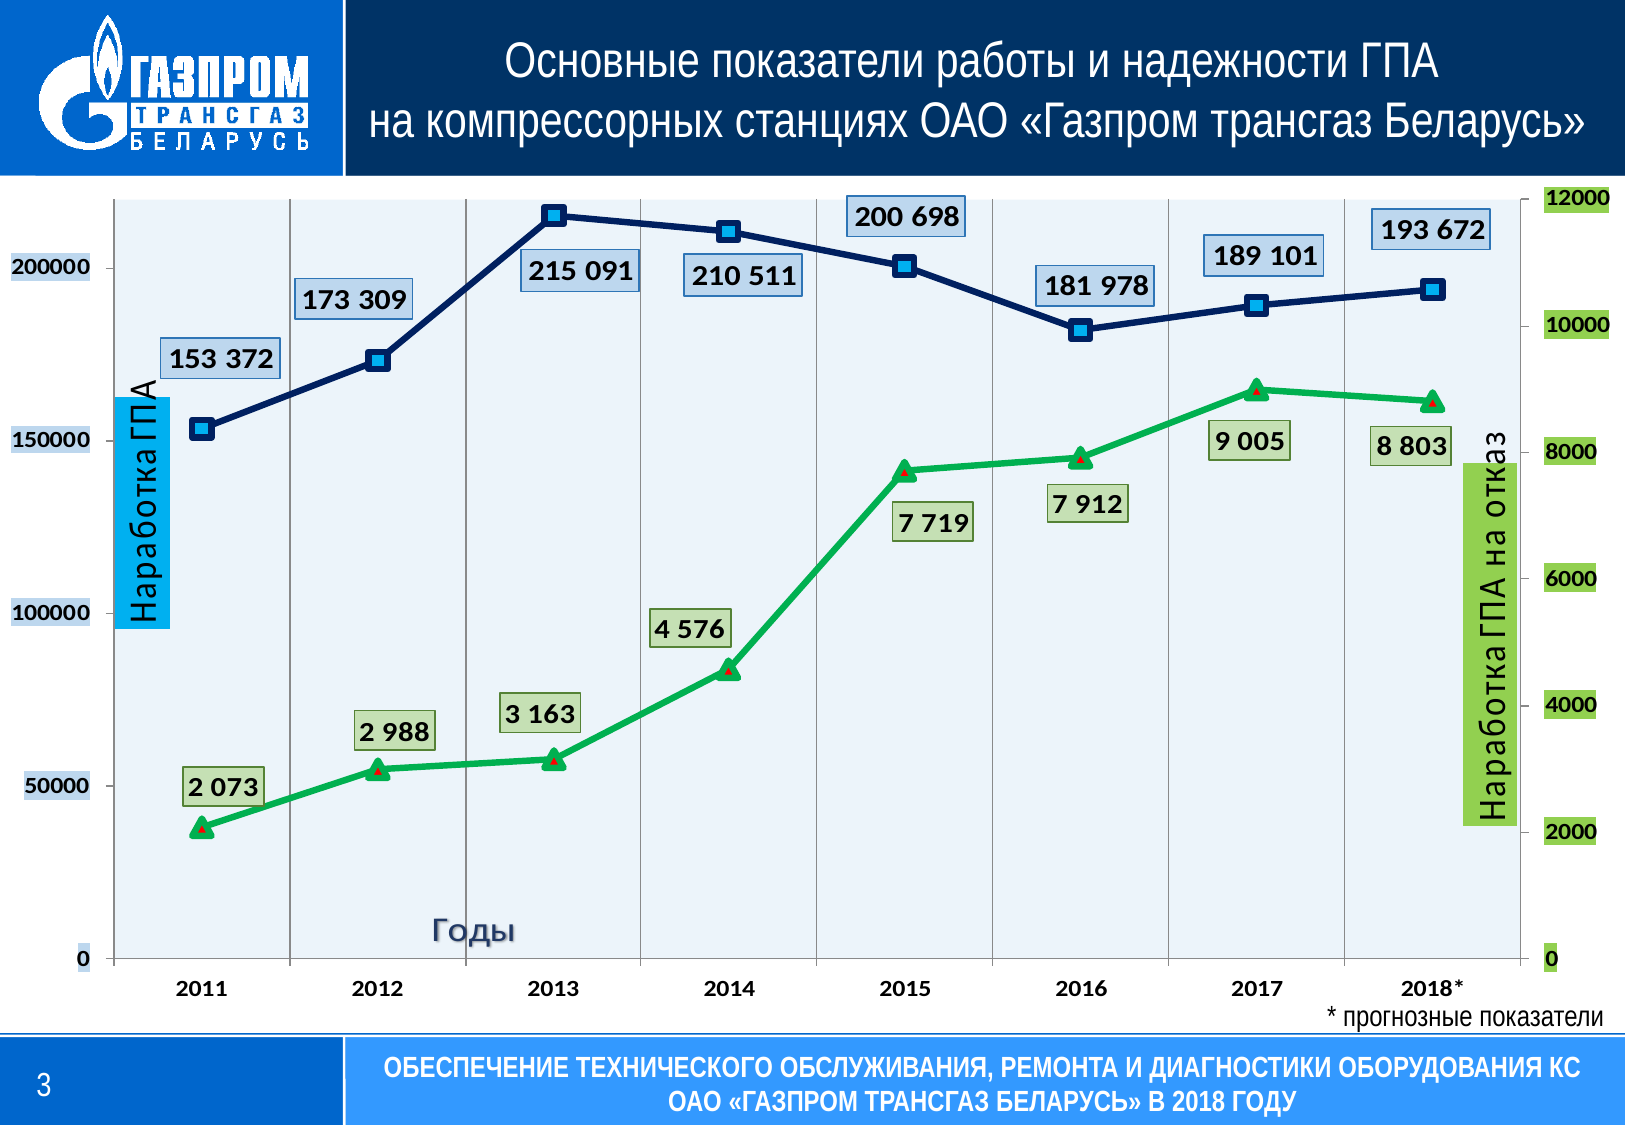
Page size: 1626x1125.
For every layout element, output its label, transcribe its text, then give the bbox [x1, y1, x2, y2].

text_box * прогнозные показатели [1311, 1022, 1620, 1040]
slide_number 3 [36, 1043, 301, 1123]
footer Обеспечение технического обслуживания, ремонта и диагностики оборудования КС ОАО «Газпром трансгаз Беларусь» в 2018 году [380, 1043, 1585, 1123]
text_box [0, 177, 1622, 1014]
title Основные показатели работы и надежности ГПА на компрессорных станциях ОАО «Газпром трансгаз Беларусь» [354, 16, 1601, 158]
picture [39, 5, 308, 177]
